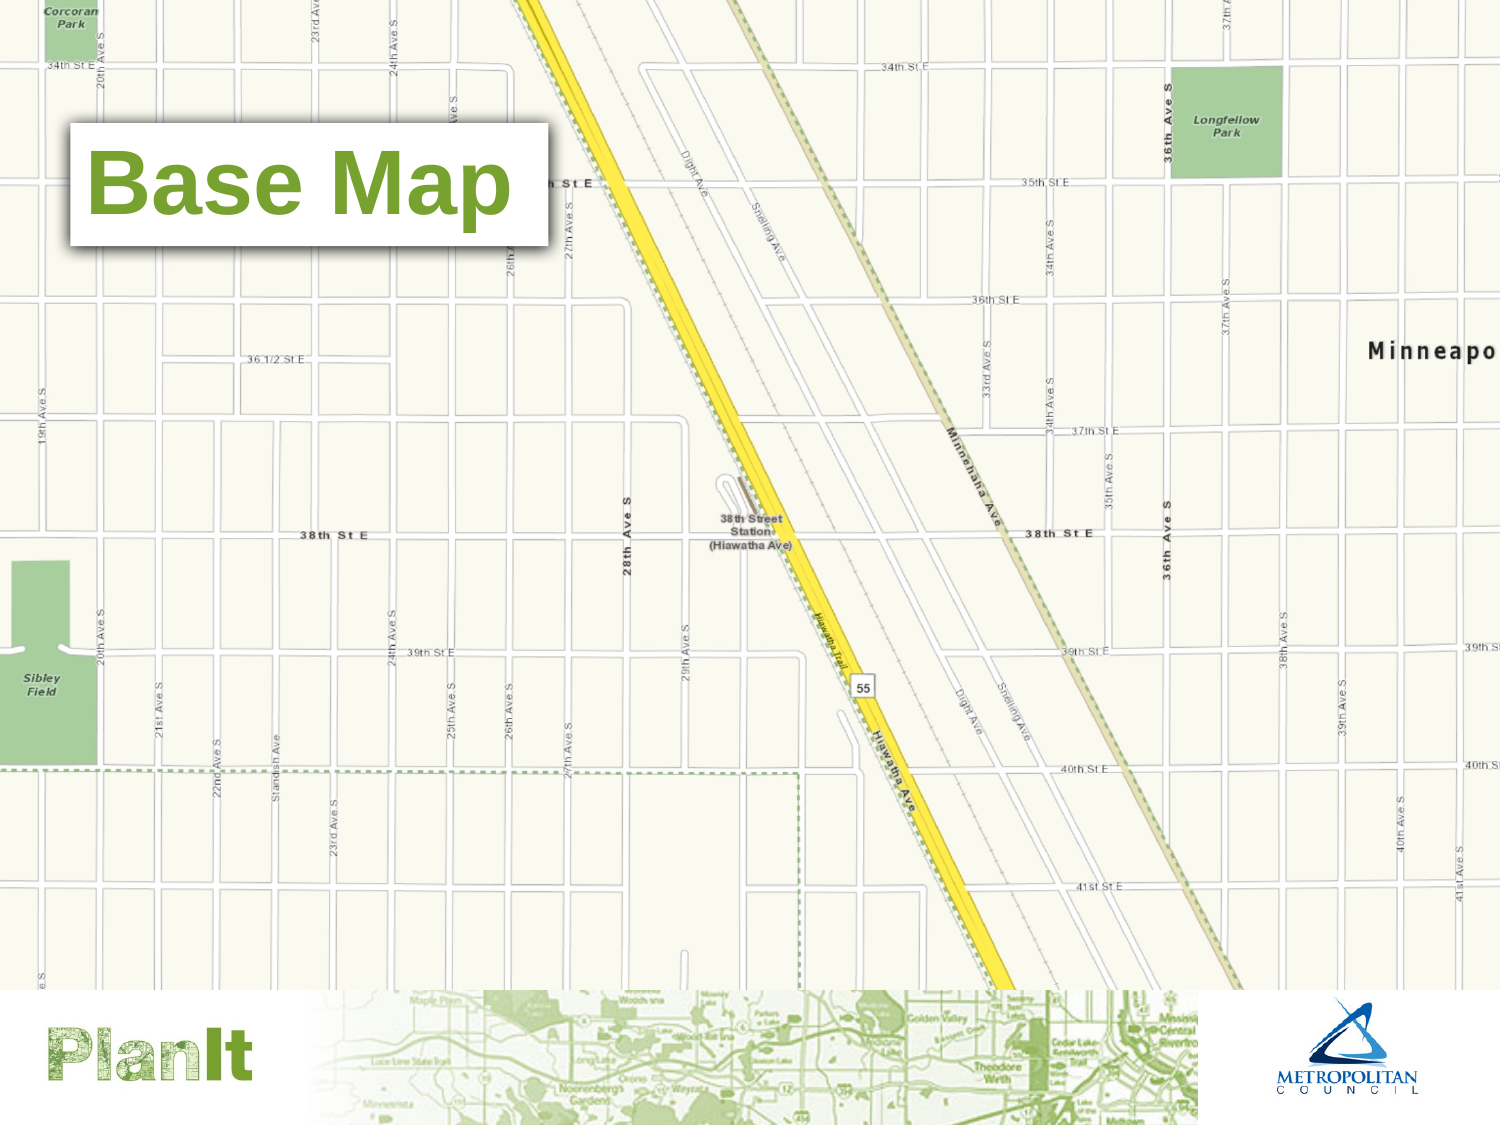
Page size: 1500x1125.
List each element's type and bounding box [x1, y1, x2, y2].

picture [41, 1014, 258, 1094]
picture [0, 0, 1500, 1125]
text_box [371, 990, 375, 1125]
